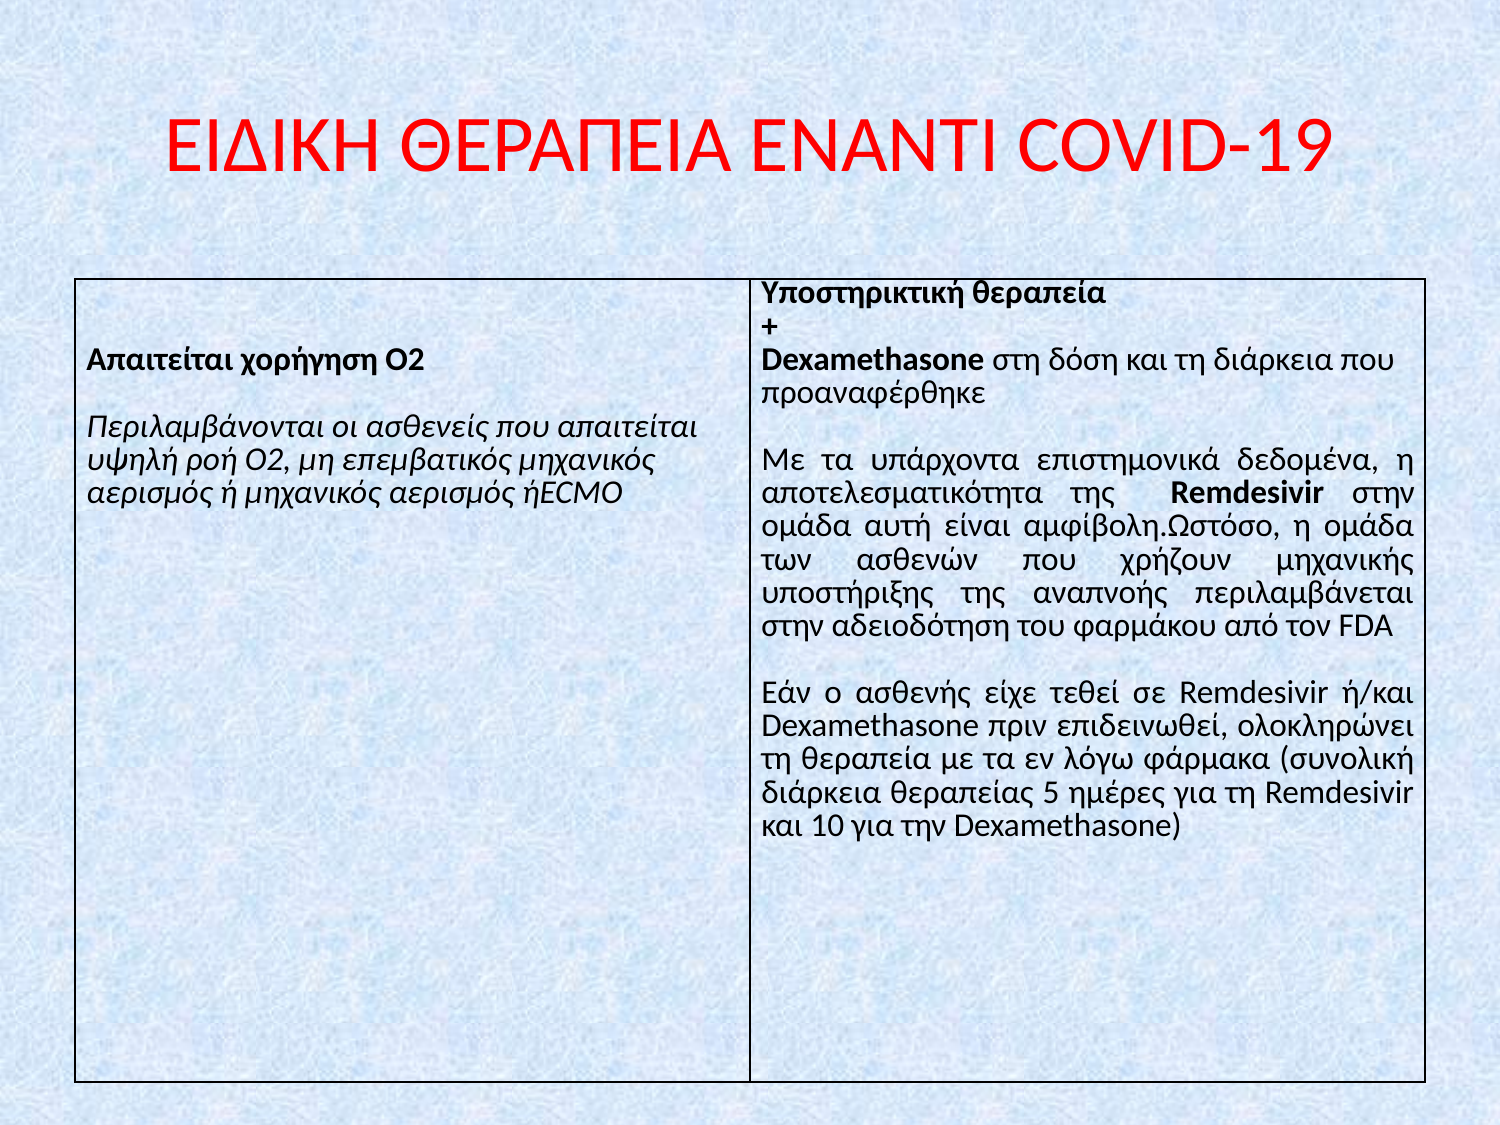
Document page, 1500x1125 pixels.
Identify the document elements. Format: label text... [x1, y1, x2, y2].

table_header Υποστηρικτική θεραπεία + Dexamethasone στη δόση και τη διάρκεια που προαναφέρθηκε Με τα υπάρχοντα επιστημονικά δεδομένα, η αποτελεσματικότητα της Remdesivir στην ομάδα αυτή είναι αμφίβολη.Ωστόσο, η ομάδα των ασθενών που χρήζουν μηχανικής υποστήριξης της αναπνοής περιλαμβάνεται στην αδειοδότηση του φαρμάκου από τον FDA Εάν ο ασθενής είχε τεθεί σε Remdesivir ή/και Dexamethasone πριν επιδεινωθεί, ολοκληρώνει τη θεραπεία με τα εν λόγω φάρμακα (συνολική διάρκεια θεραπείας 5 ημέρες για τη Remdesivir και 10 για την Dexamethasone) [751, 280, 1424, 1081]
table_header Απαιτείται χορήγηση Ο2 Περιλαμβάνονται οι ασθενείς που απαιτείται υψηλή ροή Ο2, μη επεμβατικός μηχανικός αερισμός ή μηχανικός αερισμός ήECMO [76, 280, 749, 1081]
title ΕΙΔΙΚΗ ΘΕΡΑΠΕΙΑ ΕΝΑΝΤΙ COVID-19 [75, 45, 1425, 233]
picture [0, 0, 1500, 1125]
